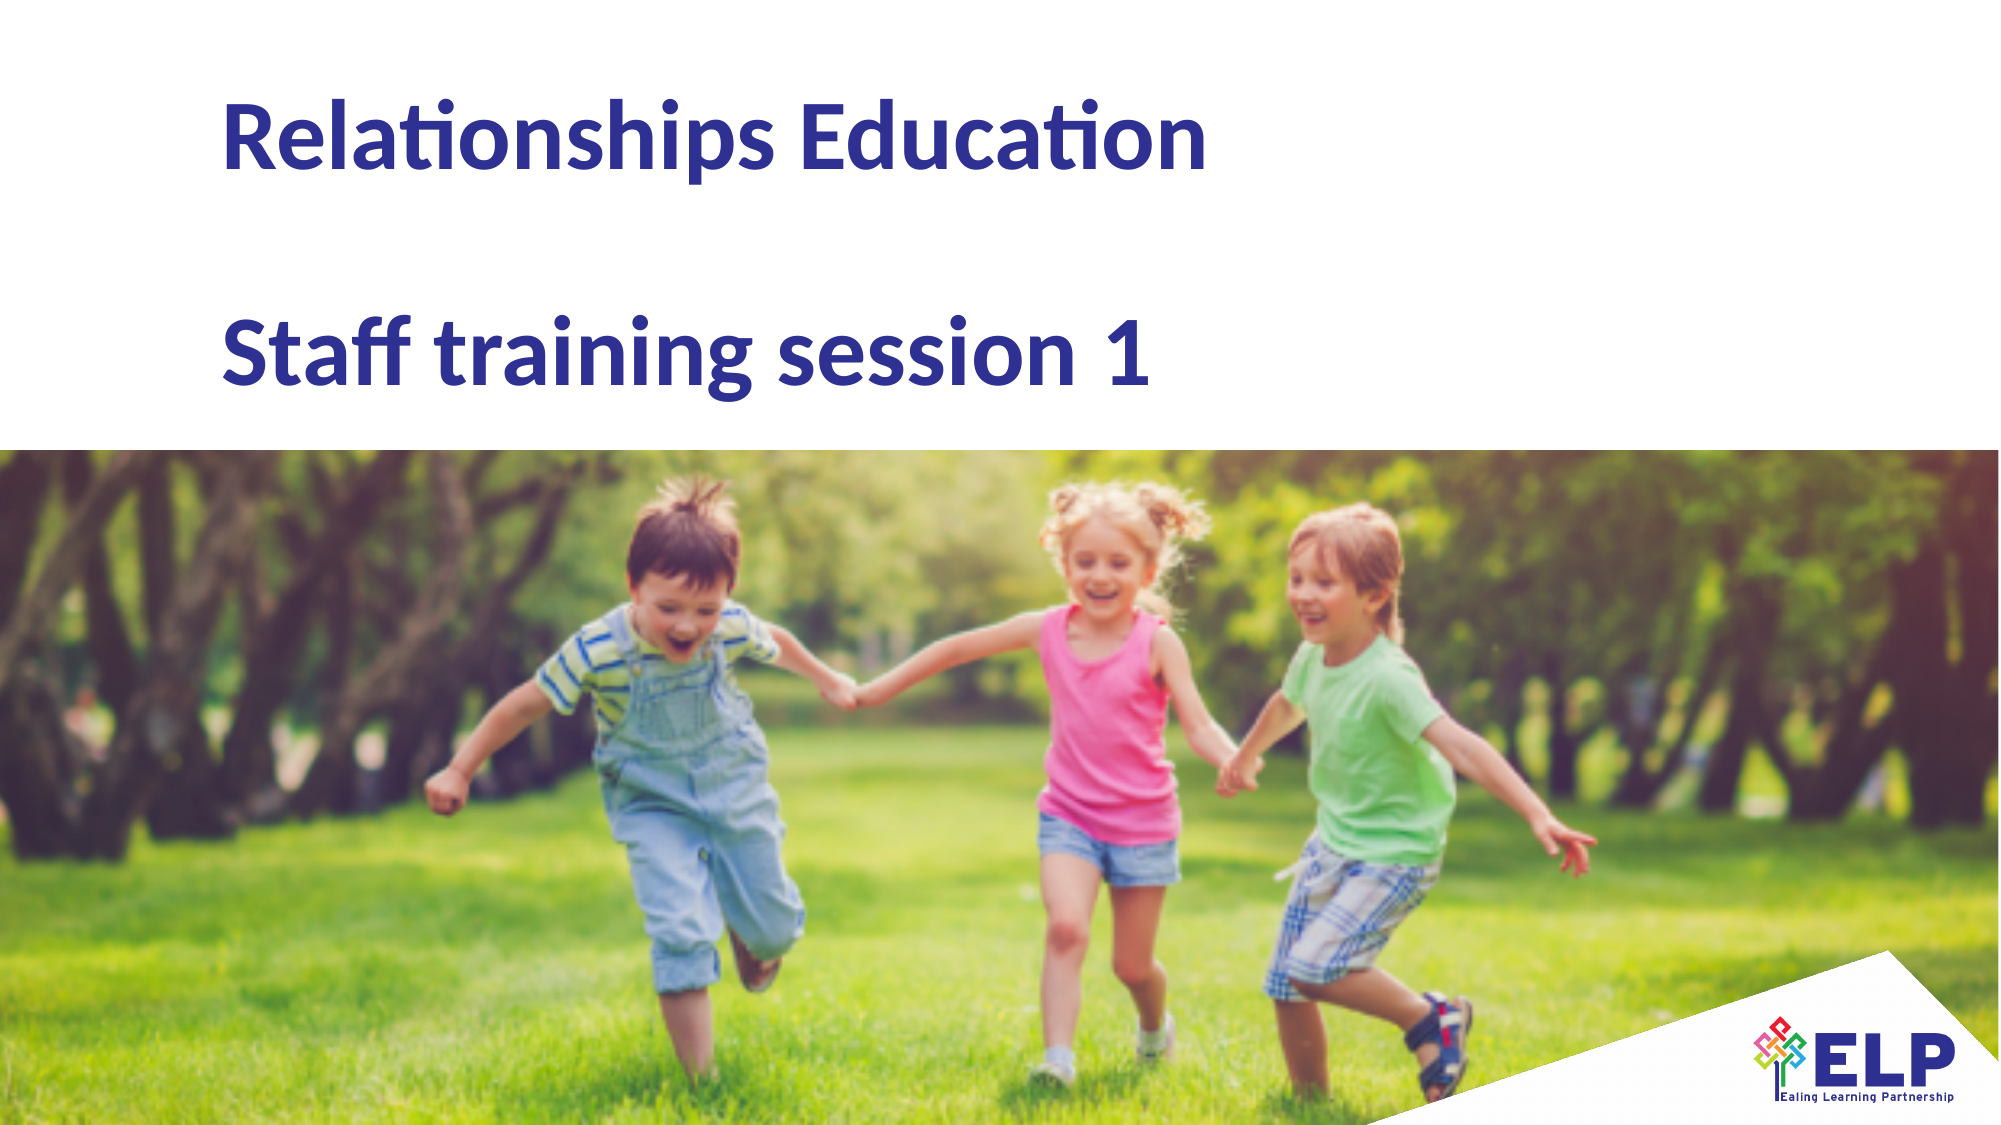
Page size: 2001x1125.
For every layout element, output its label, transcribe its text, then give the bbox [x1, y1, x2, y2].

picture [0, 449, 1999, 1125]
text_box Relationships Education Staff training session 1 [206, 75, 1753, 238]
